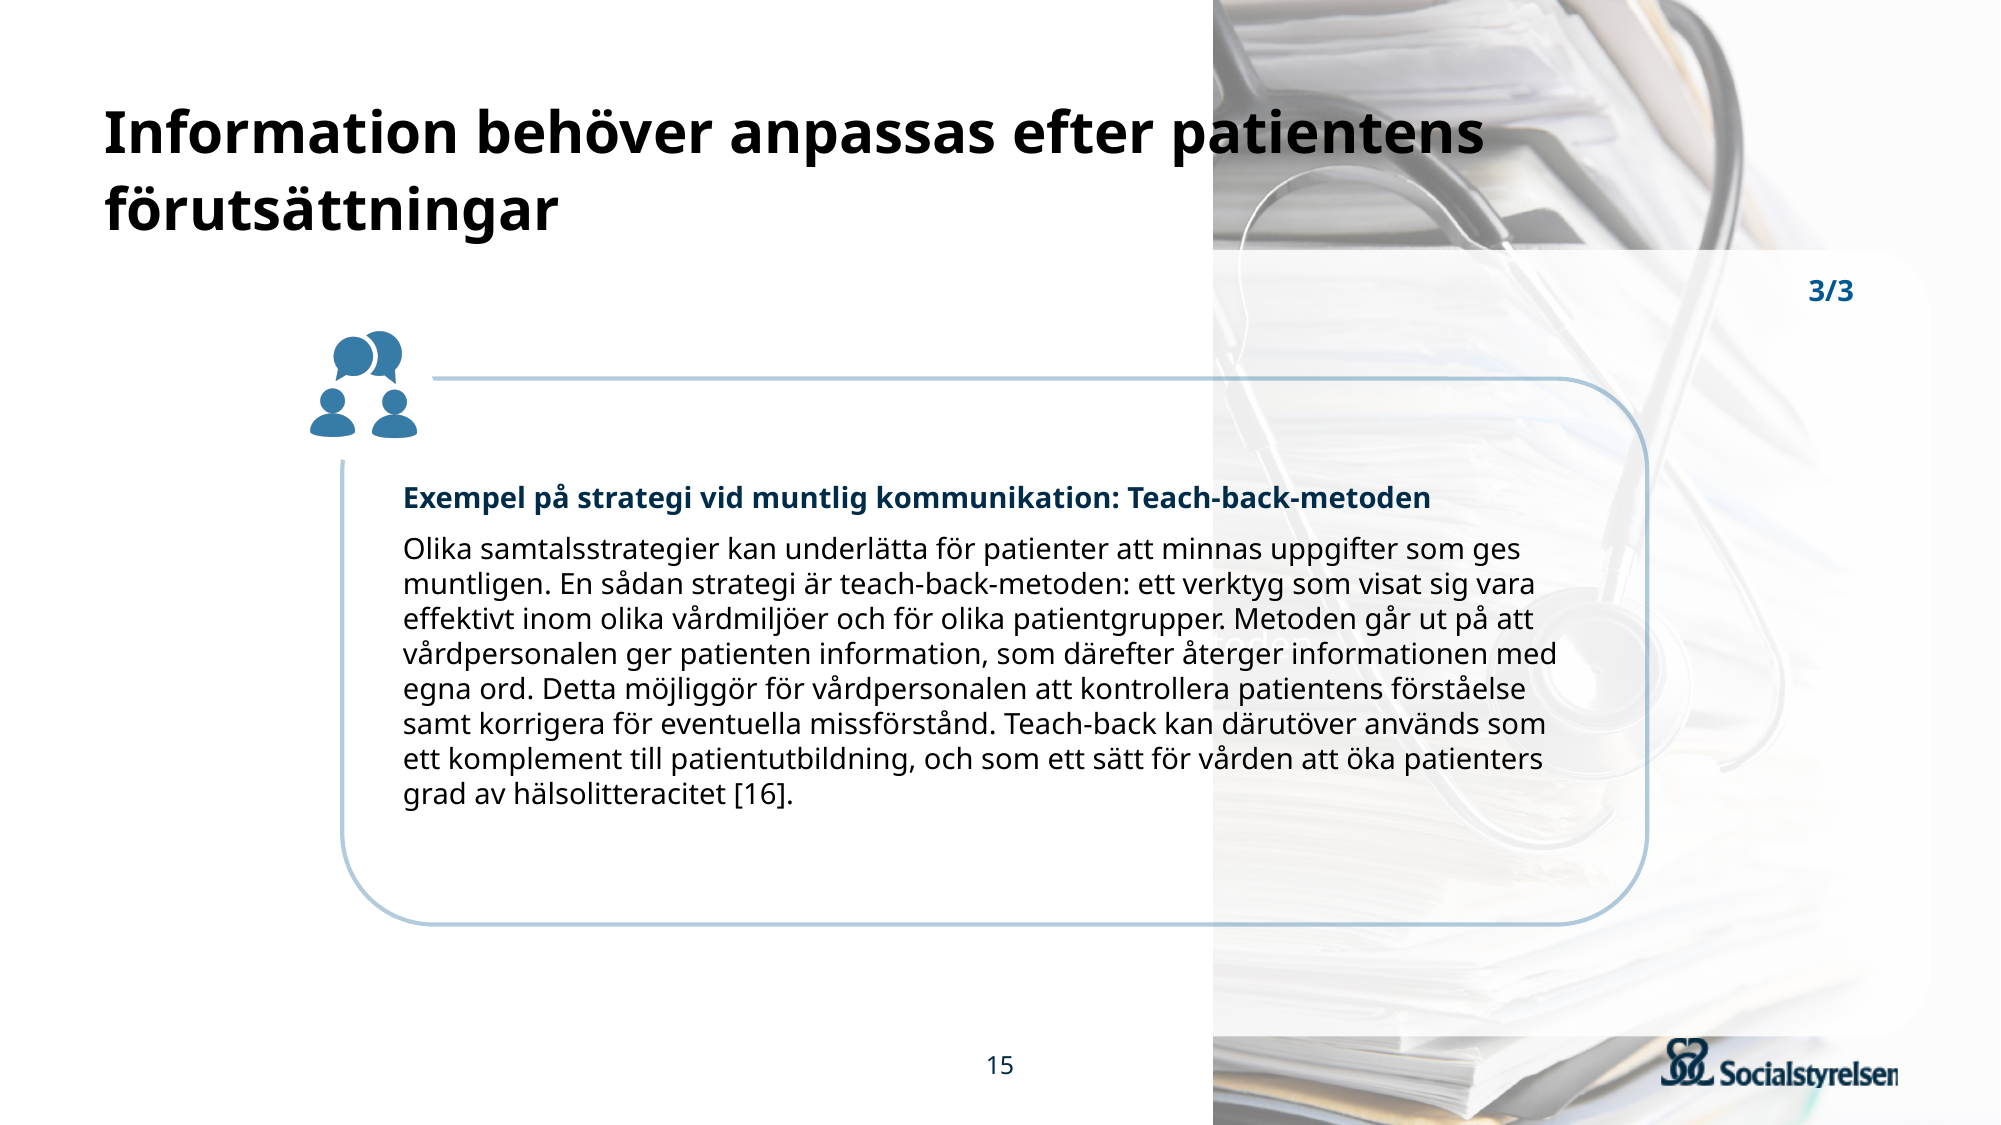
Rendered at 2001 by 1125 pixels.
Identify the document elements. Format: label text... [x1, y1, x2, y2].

text_box Exempel på strategi vid muntlig kommunikation: Teach-back-metoden [47, 249, 1212, 1038]
picture [1212, 0, 2000, 1125]
text_box 15 [923, 1042, 1077, 1103]
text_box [291, 325, 1648, 925]
title Information behöver anpassas efter patientens förutsättningar [104, 88, 1212, 266]
